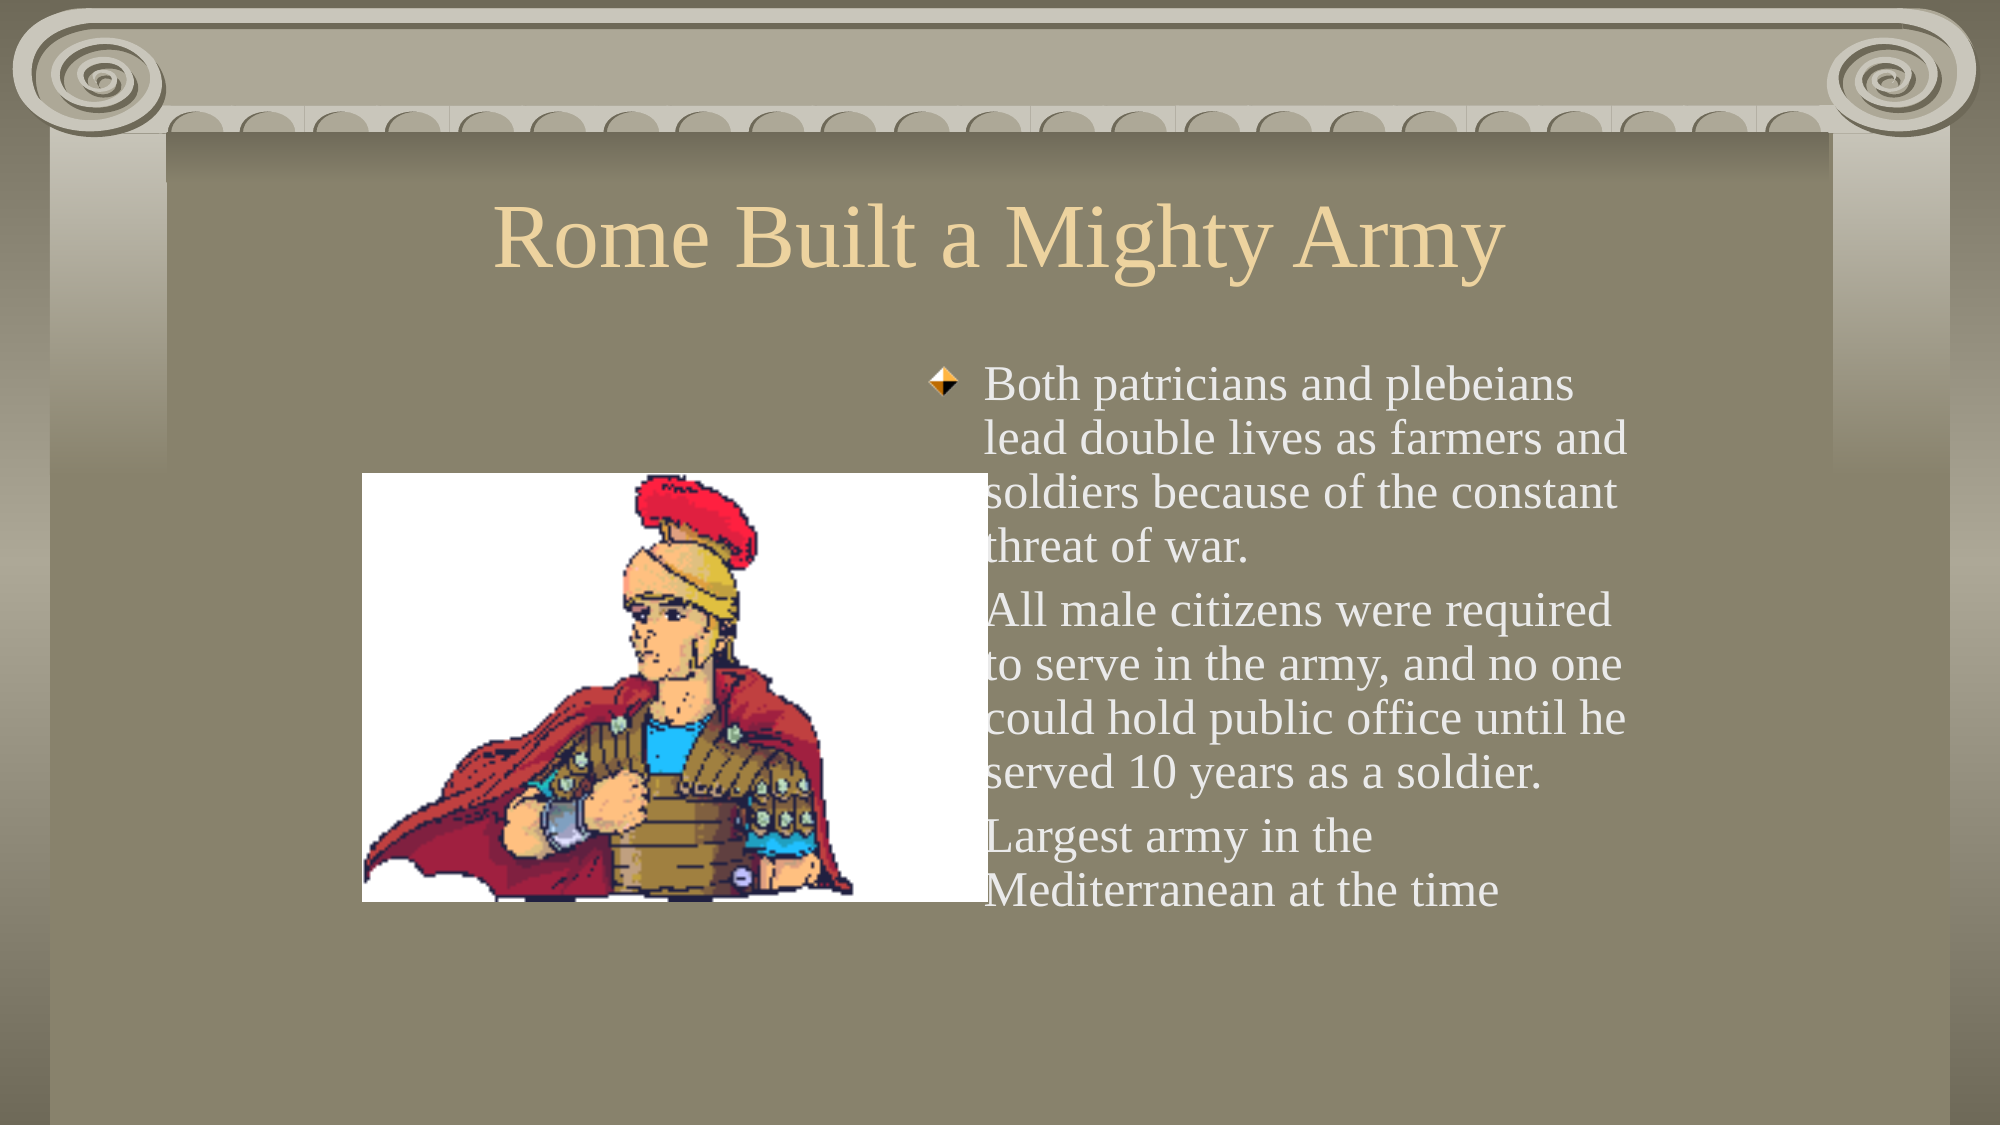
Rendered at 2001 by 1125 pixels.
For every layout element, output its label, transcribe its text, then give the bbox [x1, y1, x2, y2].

picture [927, 365, 960, 398]
title Rome Built a Mighty Army [150, 137, 1850, 325]
list Both patricians and plebeians lead double lives as farmers and soldiers because of the constant threat of war. All male citizens were required to serve in the army, and no one could hold public office until he served 10 years as a soldier. Largest army in the Mediterranean at the time [912, 350, 1675, 1025]
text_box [362, 473, 988, 902]
